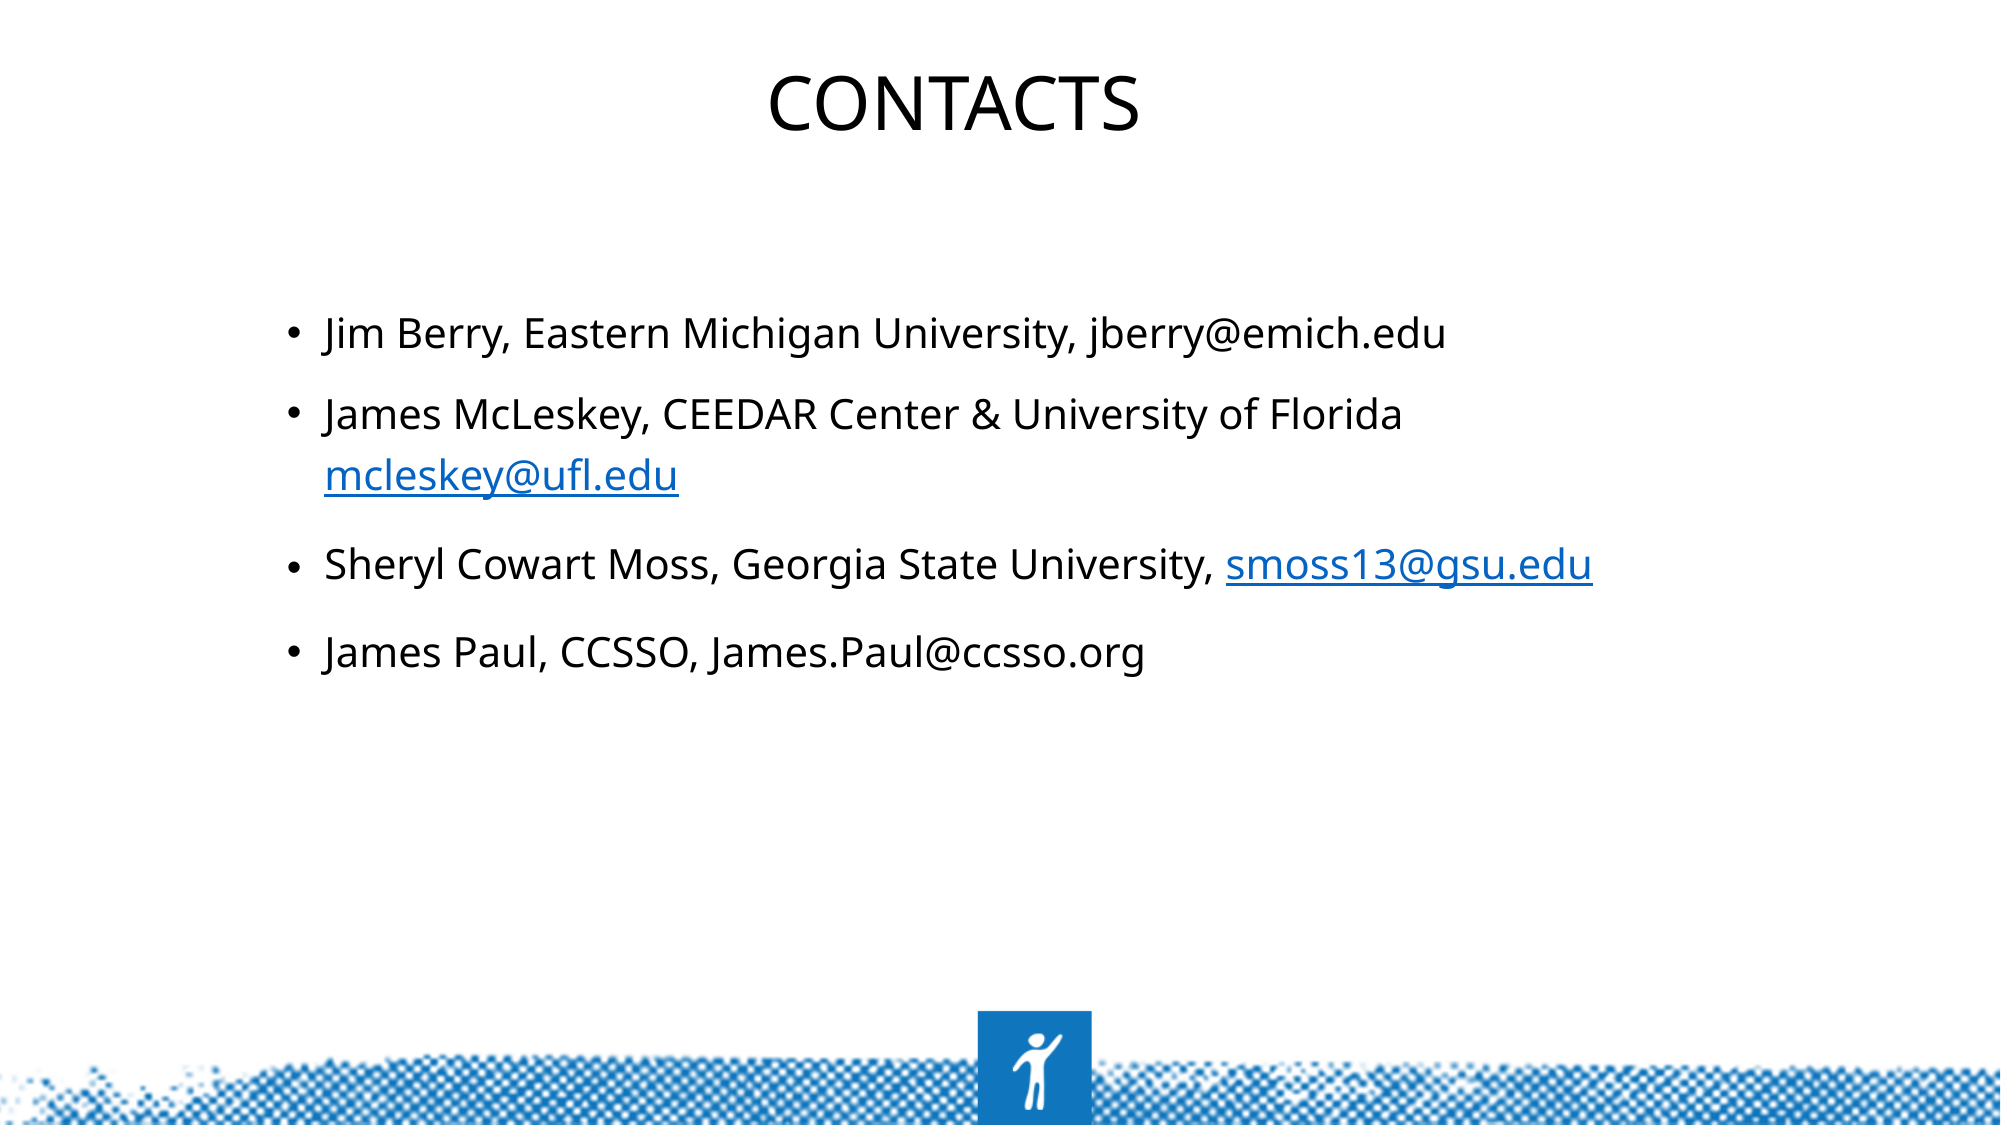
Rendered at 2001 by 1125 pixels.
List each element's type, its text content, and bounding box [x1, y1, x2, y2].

picture [0, 0, 2001, 1125]
title Contacts [279, 12, 1630, 201]
list Jim Berry, Eastern Michigan University, jberry@emich.edu James McLeskey, CEEDAR Center & University of Florida mcleskey@ufl.edu Sheryl Cowart Moss, Georgia State University, smoss13@gsu.edu James Paul, CCSSO, James.Paul@ccsso.org [271, 289, 1745, 846]
